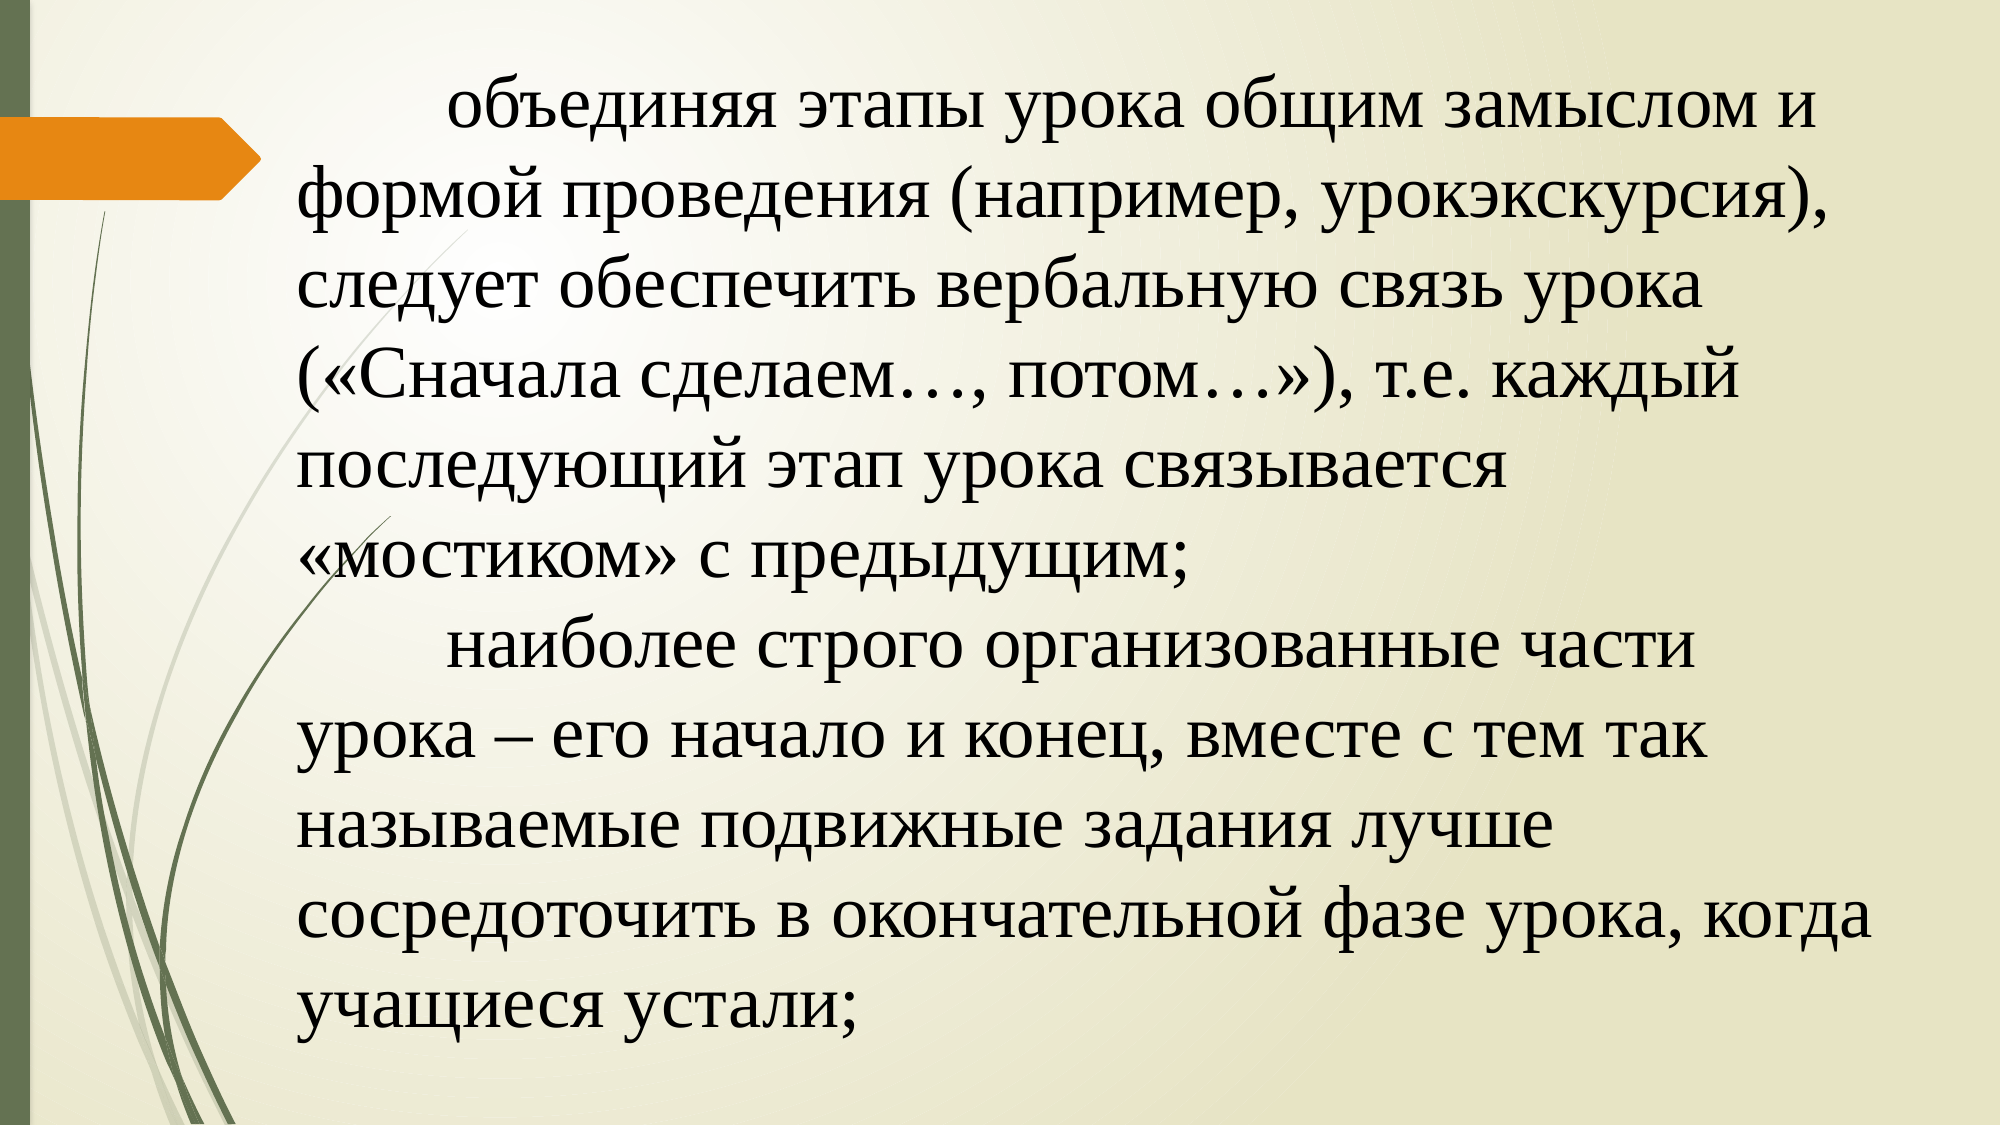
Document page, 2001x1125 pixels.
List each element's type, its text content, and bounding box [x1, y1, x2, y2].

text_box объединяя этапы урока общим замыслом и формой проведения (например, урокэкскурсия), следует обеспечить вербальную связь урока («Сначала сделаем…, потом…»), т.е. каждый последующий этап урока связывается «мостиком» с предыдущим; наиболее строго организованные части урока – его начало и конец, вместе с тем так называемые подвижные задания лучше сосредоточить в окончательной фазе урока, когда учащиеся устали; [281, 44, 1909, 1050]
